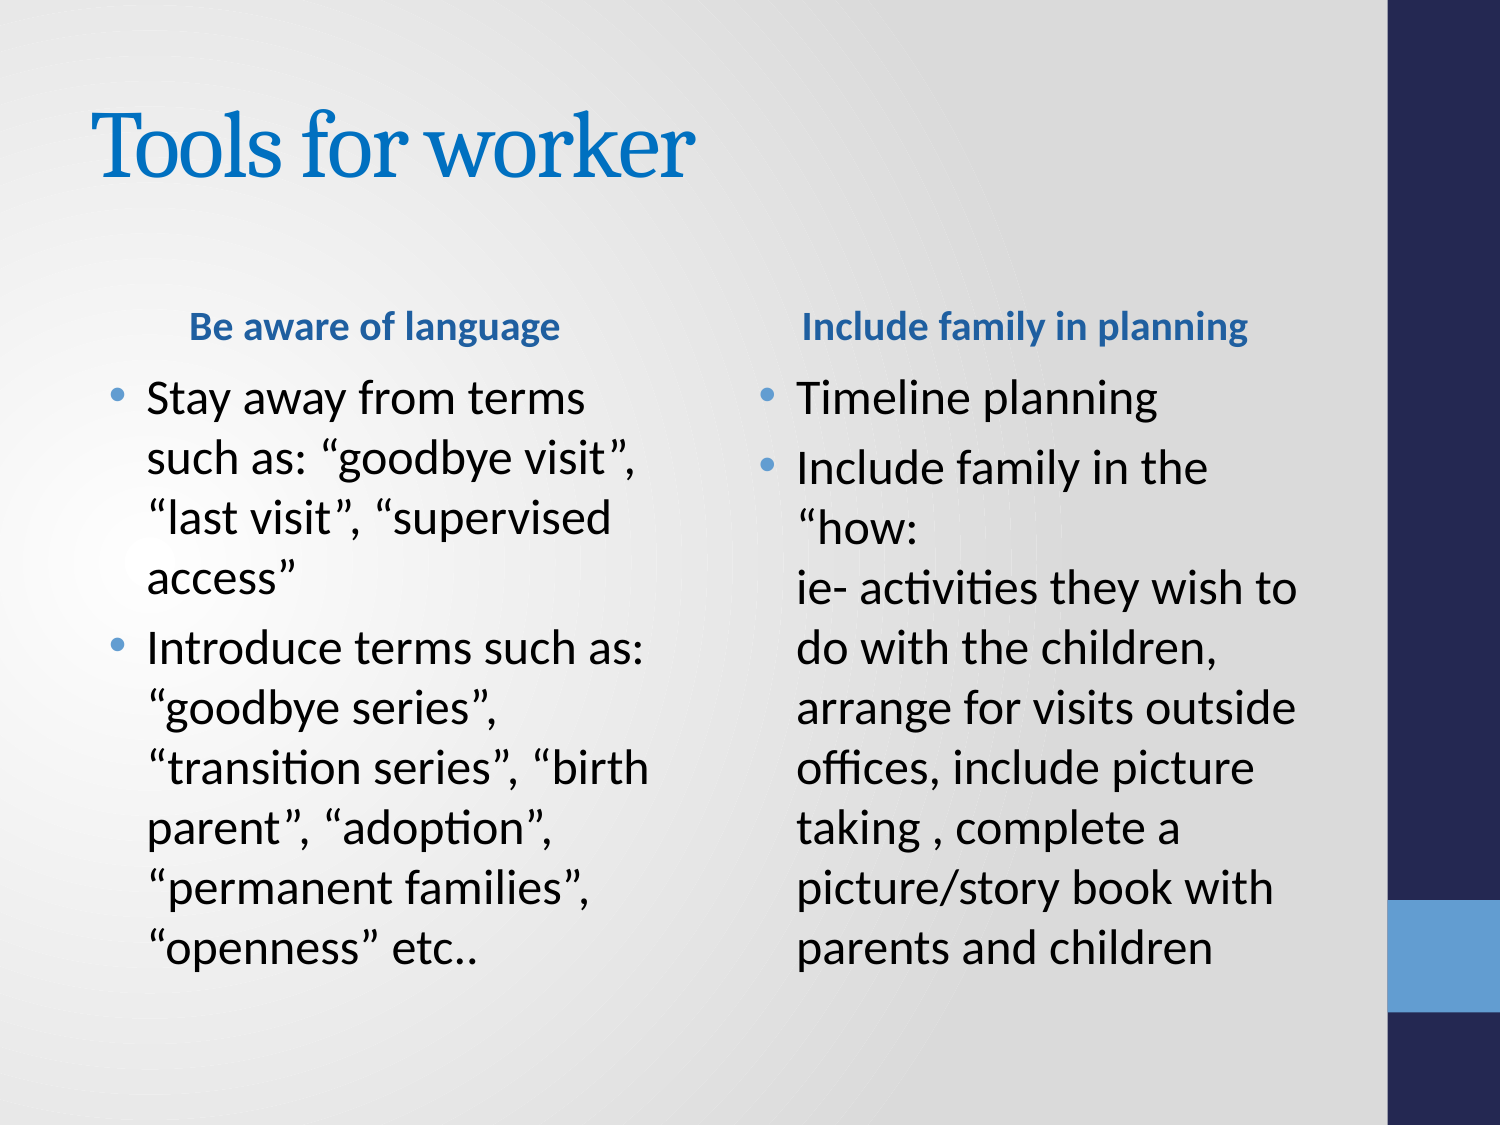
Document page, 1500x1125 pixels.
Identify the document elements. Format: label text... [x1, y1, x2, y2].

title Tools for worker [75, 45, 1325, 233]
list Include family in planning [725, 251, 1325, 356]
list Timeline planning Include family in the “how: ie- activities they wish to do with the children, arrange for visits outside offices, include picture taking , complete a picture/story book with parents and children [725, 356, 1325, 1005]
list Be aware of language [75, 251, 675, 356]
list Stay away from terms such as: “goodbye visit”, “last visit”, “supervised access” Introduce terms such as: “goodbye series”, “transition series”, “birth parent”, “adoption”, “permanent families”, “openness” etc.. [75, 356, 675, 1005]
